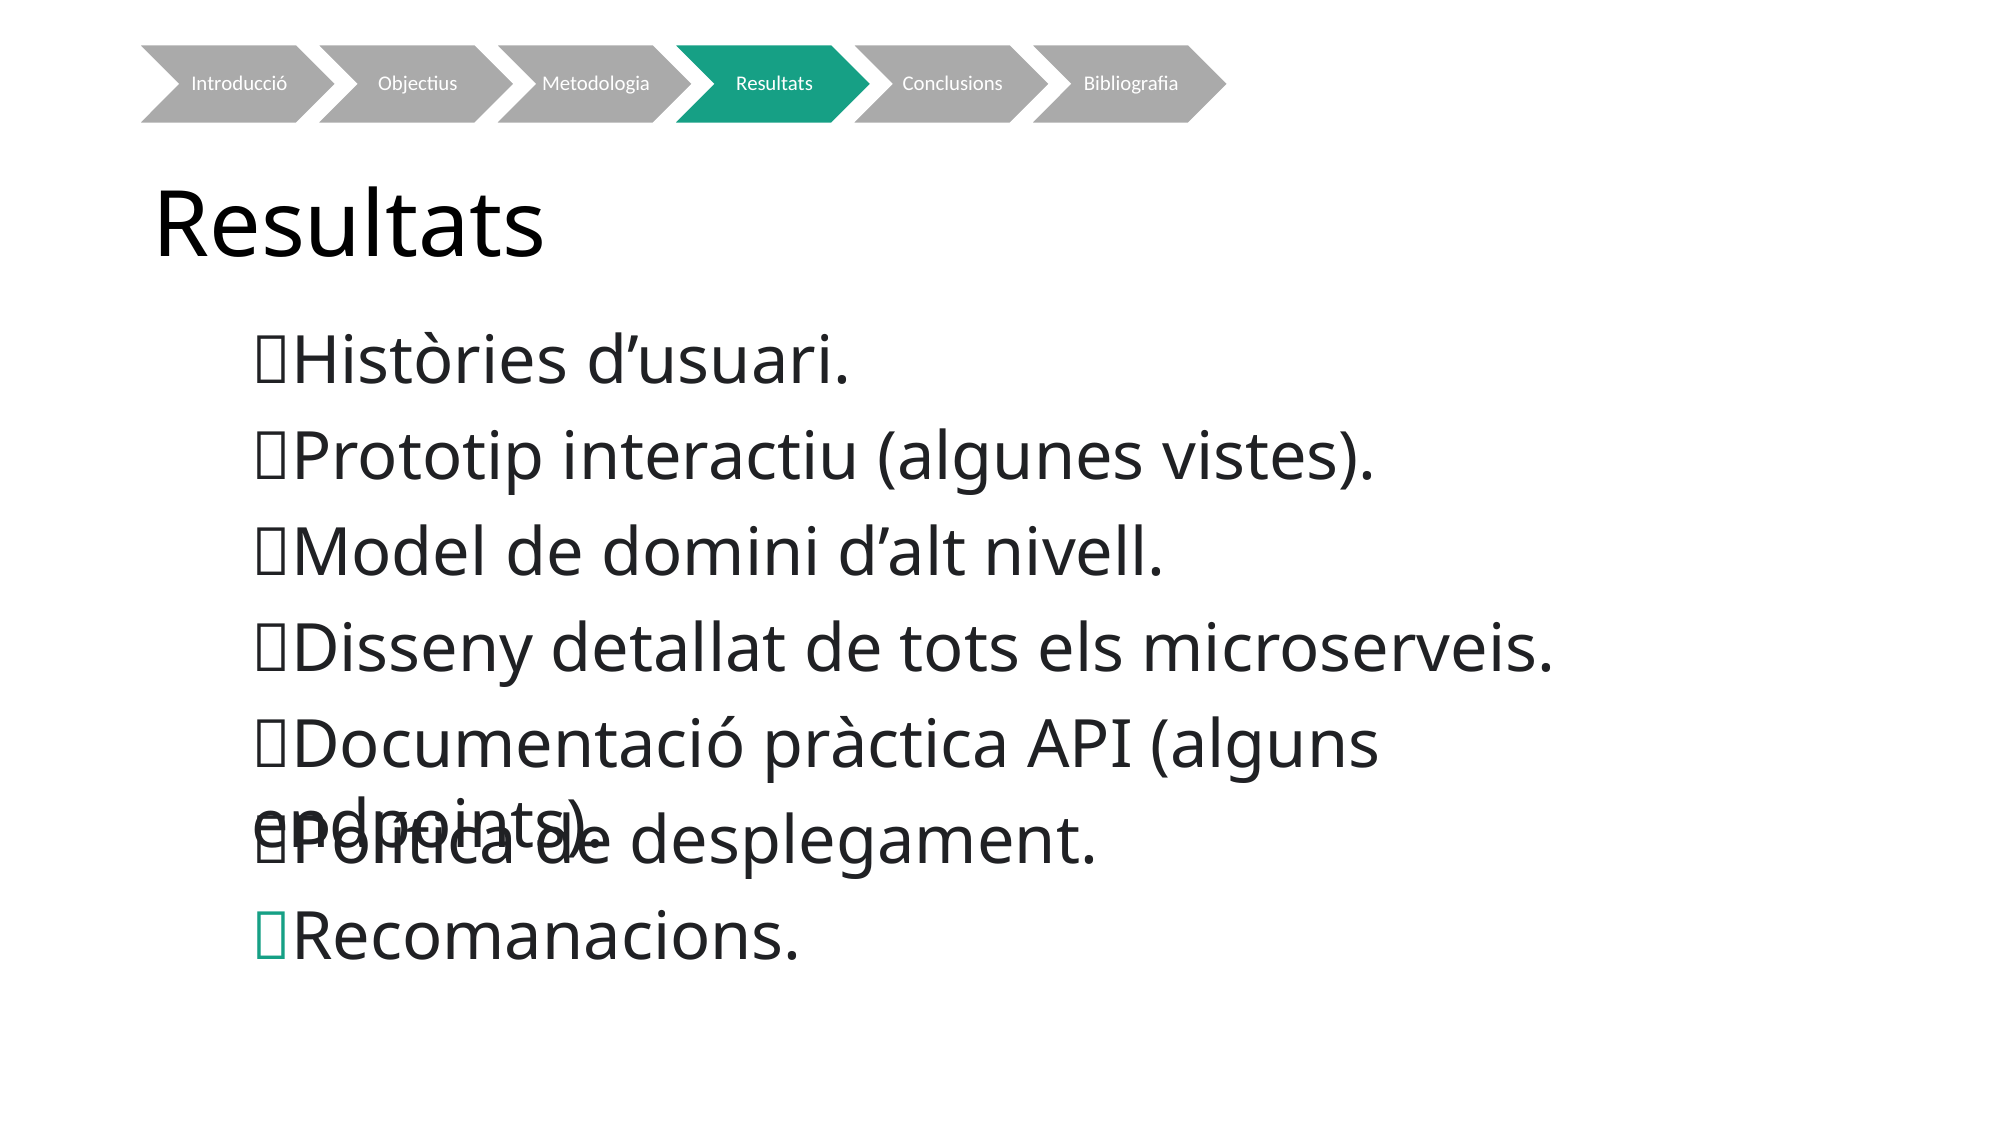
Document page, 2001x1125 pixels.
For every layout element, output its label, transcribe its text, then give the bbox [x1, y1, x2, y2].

text_box 🔘Prototip interactiu (algunes vistes). [236, 405, 1591, 501]
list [137, 0, 1229, 168]
text_box 🔘Política de desplegament. [236, 789, 1675, 884]
text_box 🔘Disseny detallat de tots els microserveis. [236, 597, 1591, 692]
text_box 🔘Documentació pràctica API (alguns endpoints). [236, 693, 1691, 868]
text_box 🔘Model de domini d’alt nivell. [236, 501, 1591, 597]
text_box 🔘Històries d’usuari. [236, 309, 1591, 405]
text_box 🔘Recomanacions. [236, 885, 1675, 981]
title Resultats [137, 143, 1863, 310]
